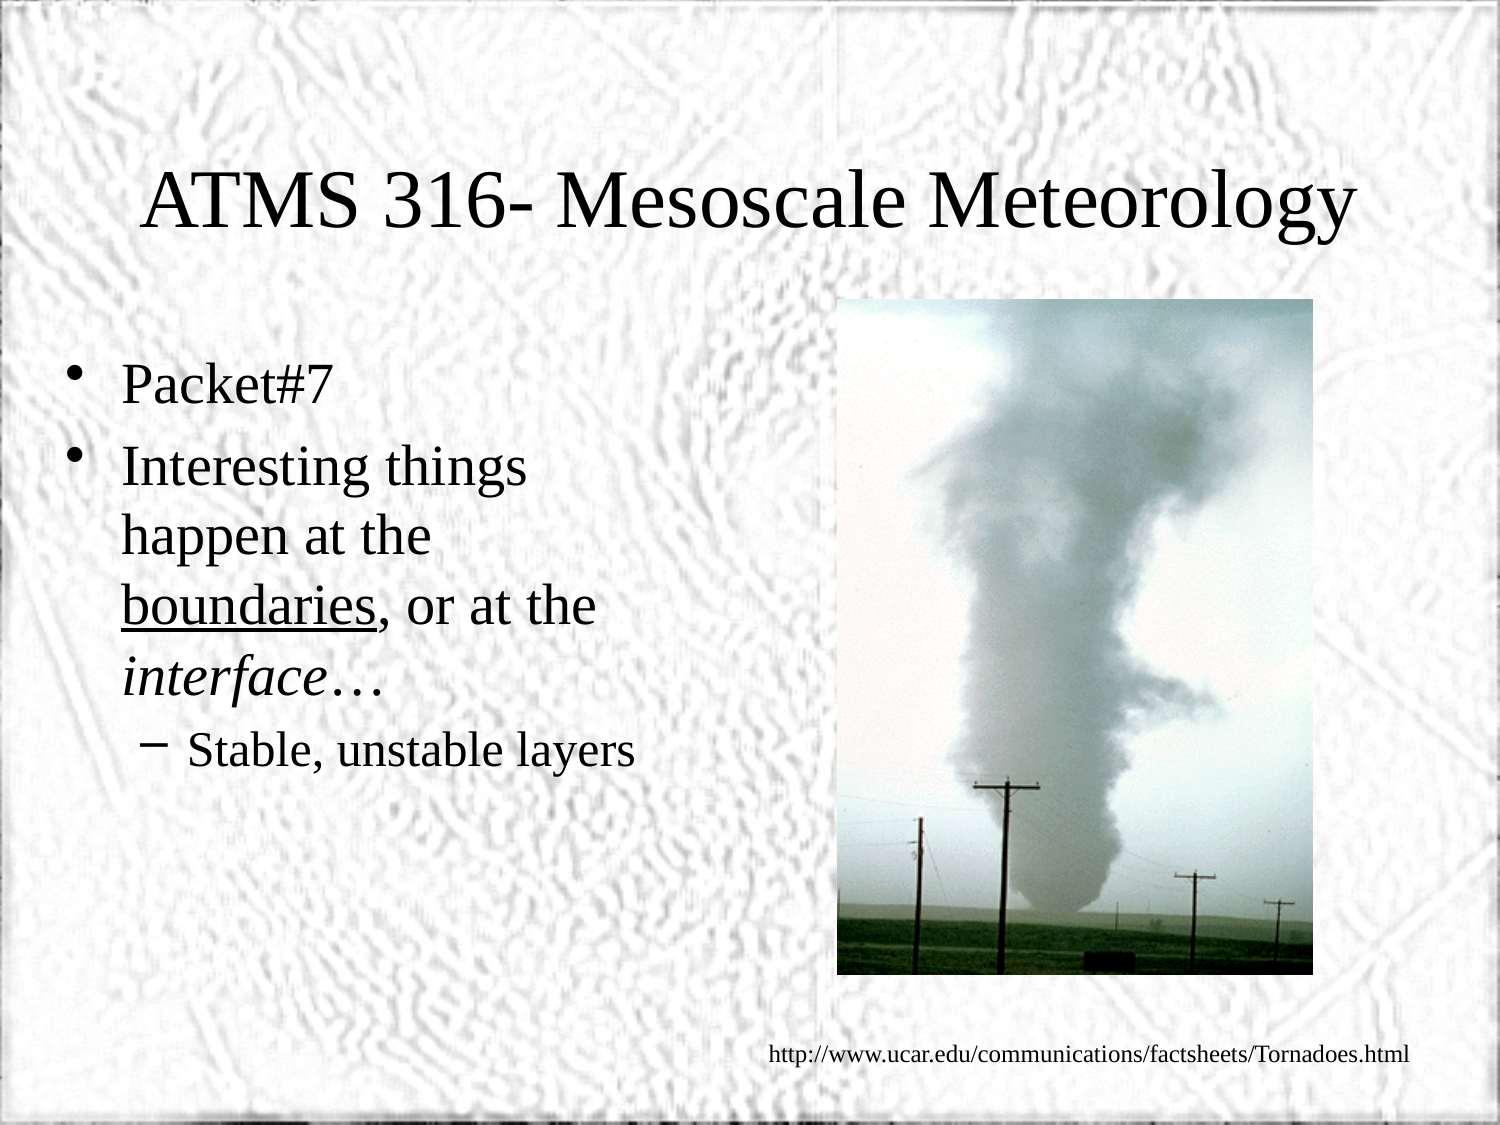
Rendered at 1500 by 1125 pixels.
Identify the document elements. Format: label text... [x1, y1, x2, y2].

list Packet#7 Interesting things happen at the boundaries, or at the interface… Stable, unstable layers [49, 337, 676, 1013]
title ATMS 316- Mesoscale Meteorology [112, 99, 1388, 288]
text_box http://www.ucar.edu/communications/factsheets/Tornadoes.html [753, 1029, 1427, 1075]
picture [0, 0, 1500, 1125]
